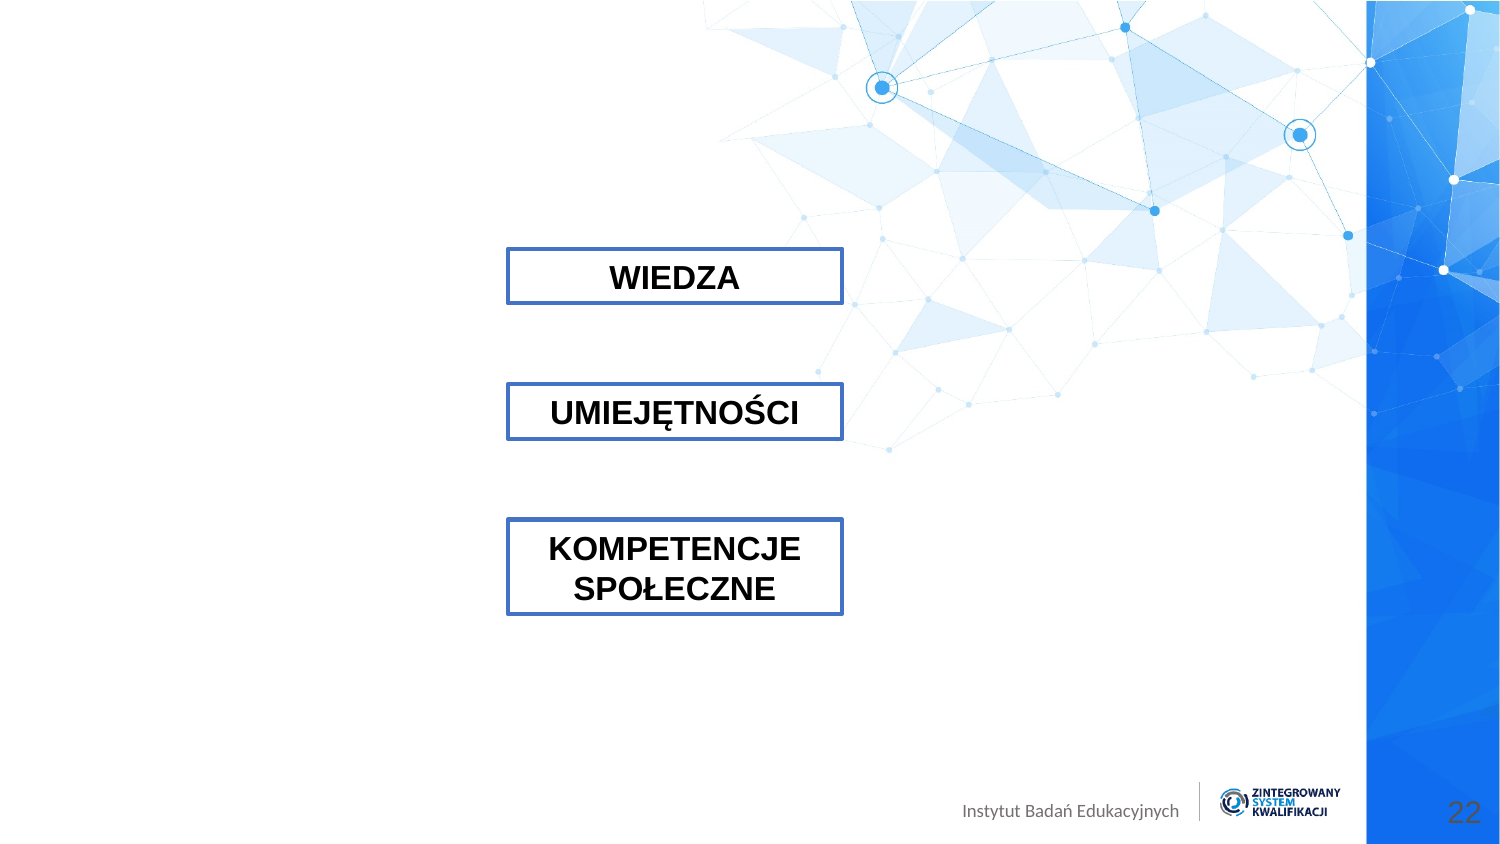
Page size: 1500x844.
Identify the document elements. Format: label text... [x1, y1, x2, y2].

text_box UMIEJĘTNOŚCI [506, 382, 844, 441]
text_box 22 [1403, 779, 1494, 844]
picture [409, 0, 1500, 844]
text_box KOMPETENCJE SPOŁECZNE [506, 517, 844, 616]
text_box WIEDZA [506, 247, 844, 305]
